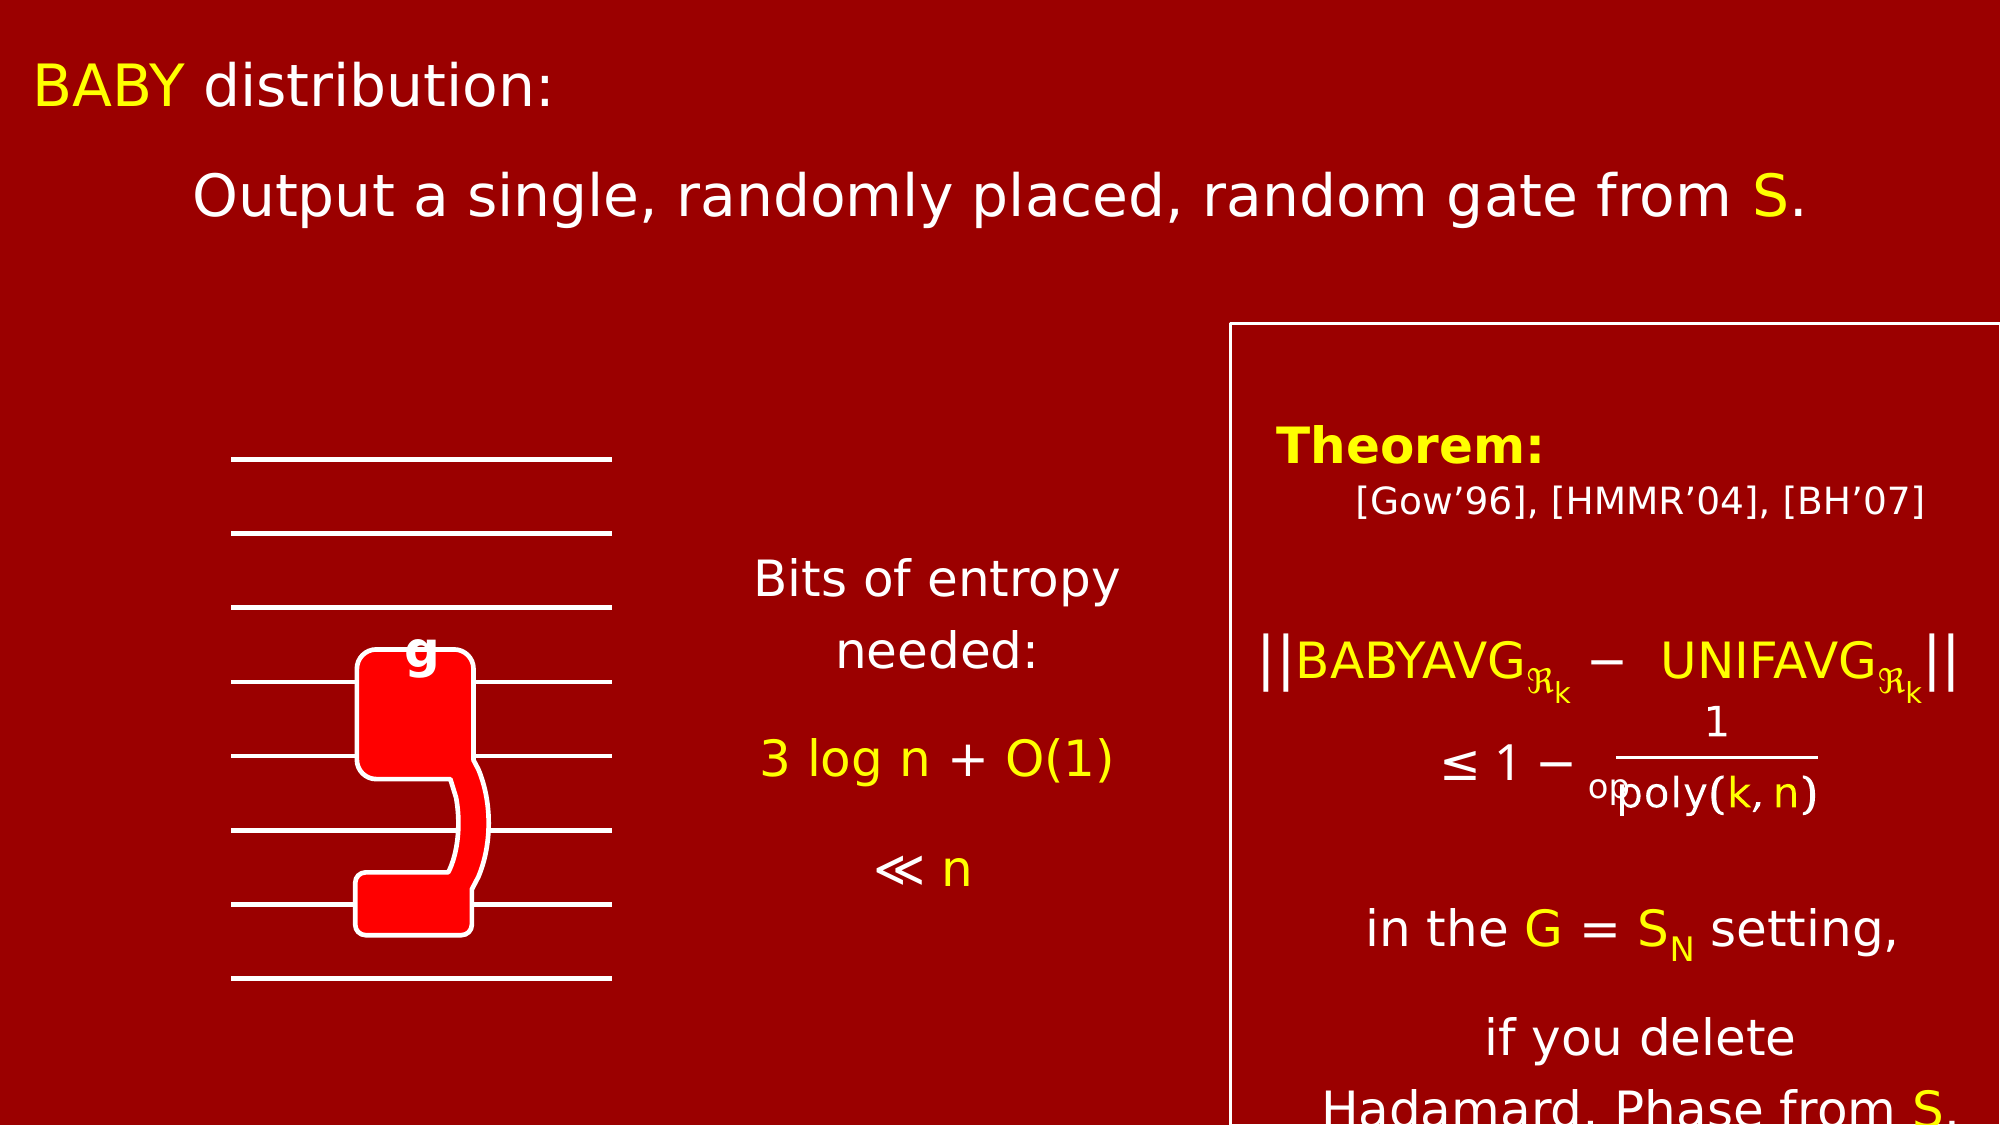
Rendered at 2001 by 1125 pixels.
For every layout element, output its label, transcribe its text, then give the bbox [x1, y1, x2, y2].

text_box Theorem: [1262, 394, 1787, 481]
text_box [1230, 323, 2000, 1125]
text_box Baby distribution: Output a single, randomly placed, random gate from S. [18, 26, 1982, 308]
text_box Bits of entropy needed: 3 log n + O(1) [727, 527, 1148, 866]
text_box ≪ n [858, 829, 1017, 905]
text_box ||BabyAvgℜk − UnifAvgℜk||op [1221, 595, 1230, 813]
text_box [231, 459, 613, 979]
text_box in the G = SN setting, if you delete Hadamard, Phase from S. [1281, 865, 2000, 1125]
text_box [1363, 705, 1819, 817]
text_box [Gow’96], [HMMR’04], [BH’07] [1281, 460, 2000, 530]
